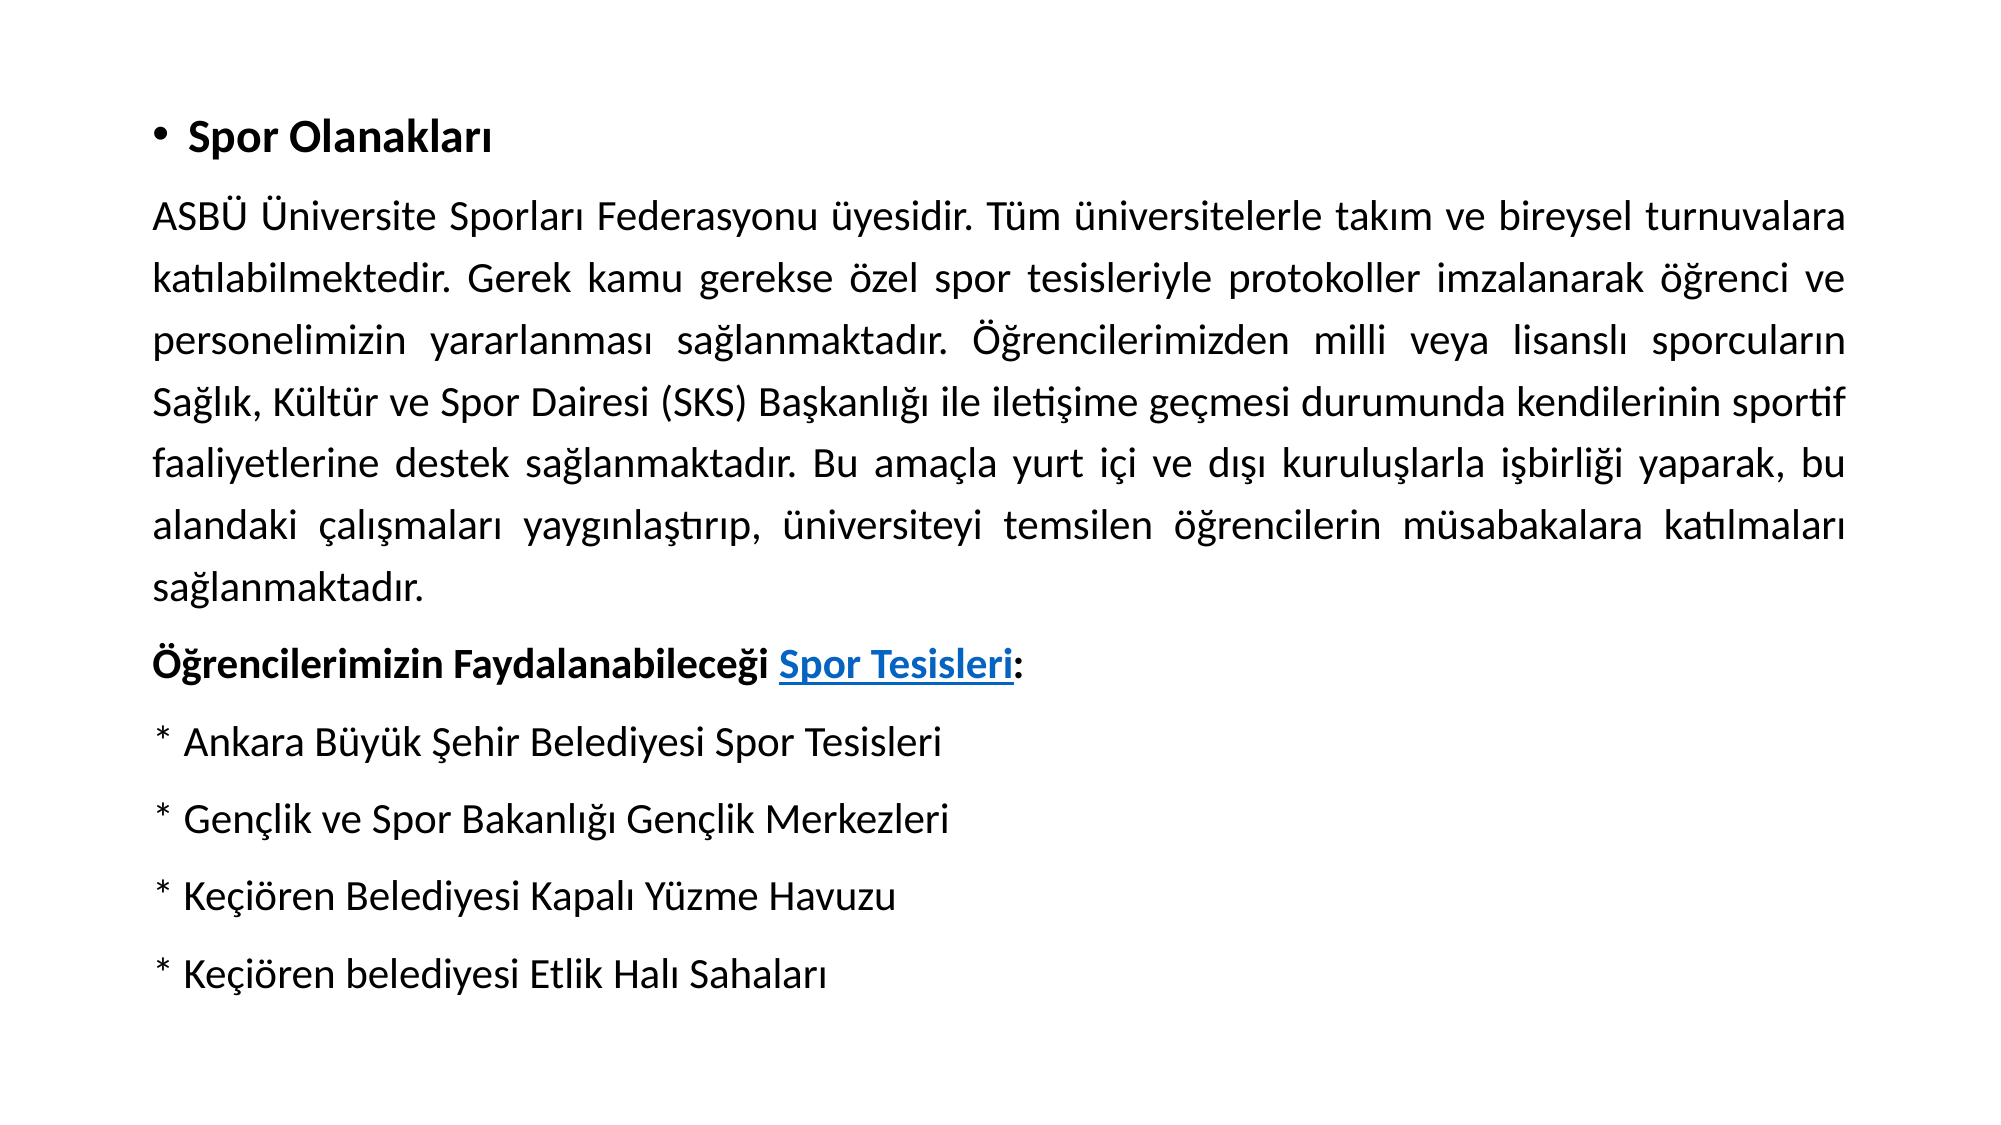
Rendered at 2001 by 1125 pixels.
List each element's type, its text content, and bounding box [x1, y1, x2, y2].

list Spor Olanakları ASBÜ Üniversite Sporları Federasyonu üyesidir. Tüm üniversitelerle takım ve bireysel turnuvalara katılabilmektedir. Gerek kamu gerekse özel spor tesisleriyle protokoller imzalanarak öğrenci ve personelimizin yararlanması sağlanmaktadır. Öğrencilerimizden milli veya lisanslı sporcuların Sağlık, Kültür ve Spor Dairesi (SKS) Başkanlığı ile iletişime geçmesi durumunda kendilerinin sportif faaliyetlerine destek sağlanmaktadır. Bu amaçla yurt içi ve dışı kuruluşlarla işbirliği yaparak, bu alandaki çalışmaları yaygınlaştırıp, üniversiteyi temsilen öğrencilerin müsabakalara katılmaları sağlanmaktadır. Öğrencilerimizin Faydalanabileceği Spor Tesisleri: * Ankara Büyük Şehir Belediyesi Spor Tesisleri * Gençlik ve Spor Bakanlığı Gençlik Merkezleri * Keçiören Belediyesi Kapalı Yüzme Havuzu * Keçiören belediyesi Etlik Halı Sahaları [137, 85, 1863, 1014]
